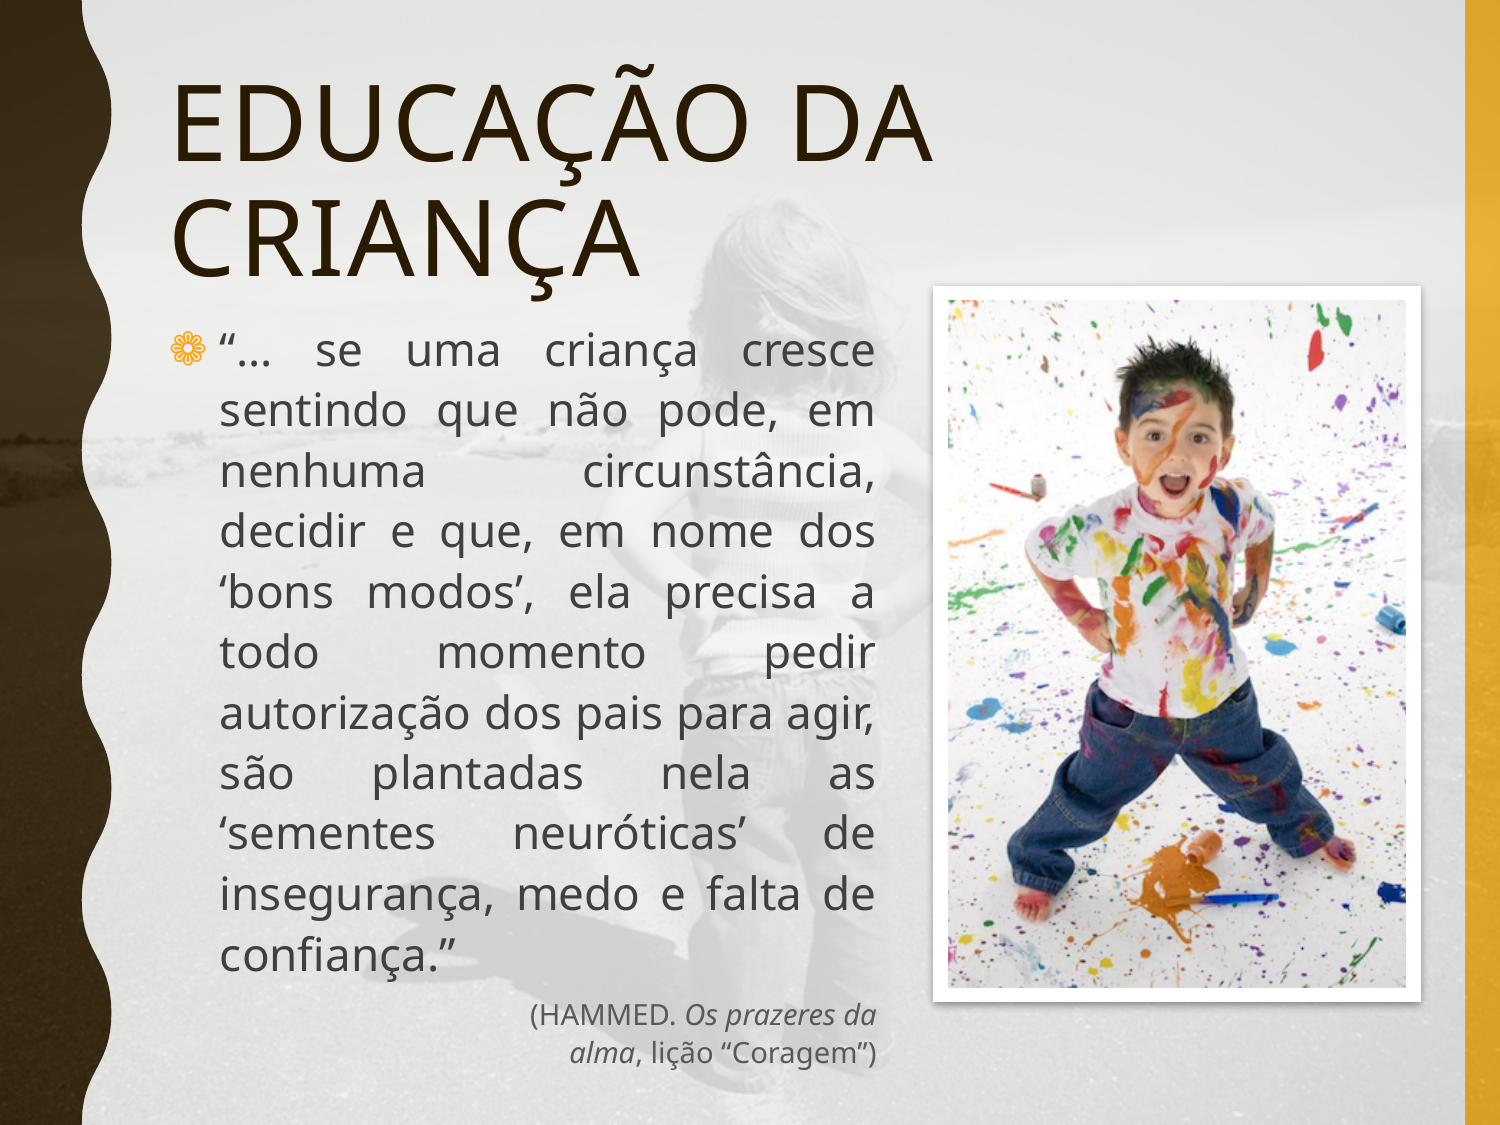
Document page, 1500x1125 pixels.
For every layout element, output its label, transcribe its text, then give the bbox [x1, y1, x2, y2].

title Educação da criança [154, 62, 1407, 308]
list “... se uma criança cresce sentindo que não pode, em nenhuma circunstância, decidir e que, em nome dos ‘bons modos’, ela precisa a todo momento pedir autorização dos pais para agir, são plantadas nela as ‘sementes neuróticas’ de insegurança, medo e falta de confiança.” (HAMMED. Os prazeres da alma, lição “Coragem”) [154, 307, 892, 1071]
picture [947, 300, 1407, 988]
